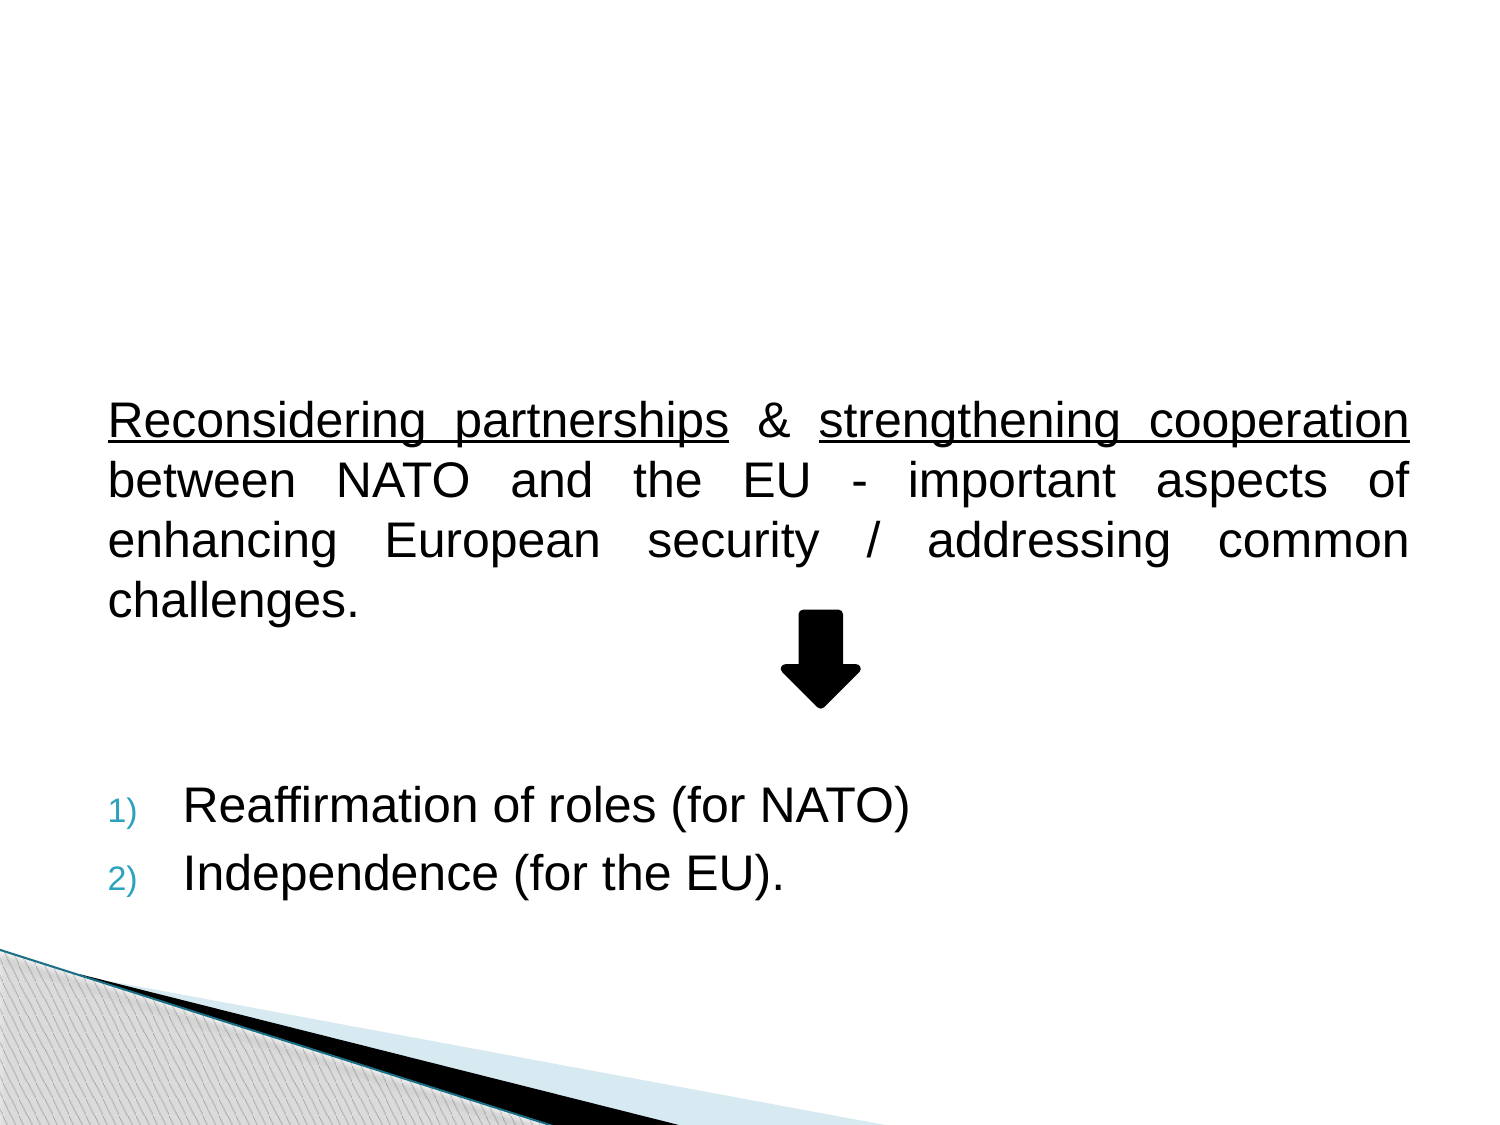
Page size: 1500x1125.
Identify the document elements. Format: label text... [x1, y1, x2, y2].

text_box [780, 609, 861, 709]
list Reconsidering partnerships & strengthening cooperation between NATO and the EU - important aspects of enhancing European security / addressing common challenges. Reaffirmation of roles (for NATO) Independence (for the EU). [75, 243, 1425, 986]
